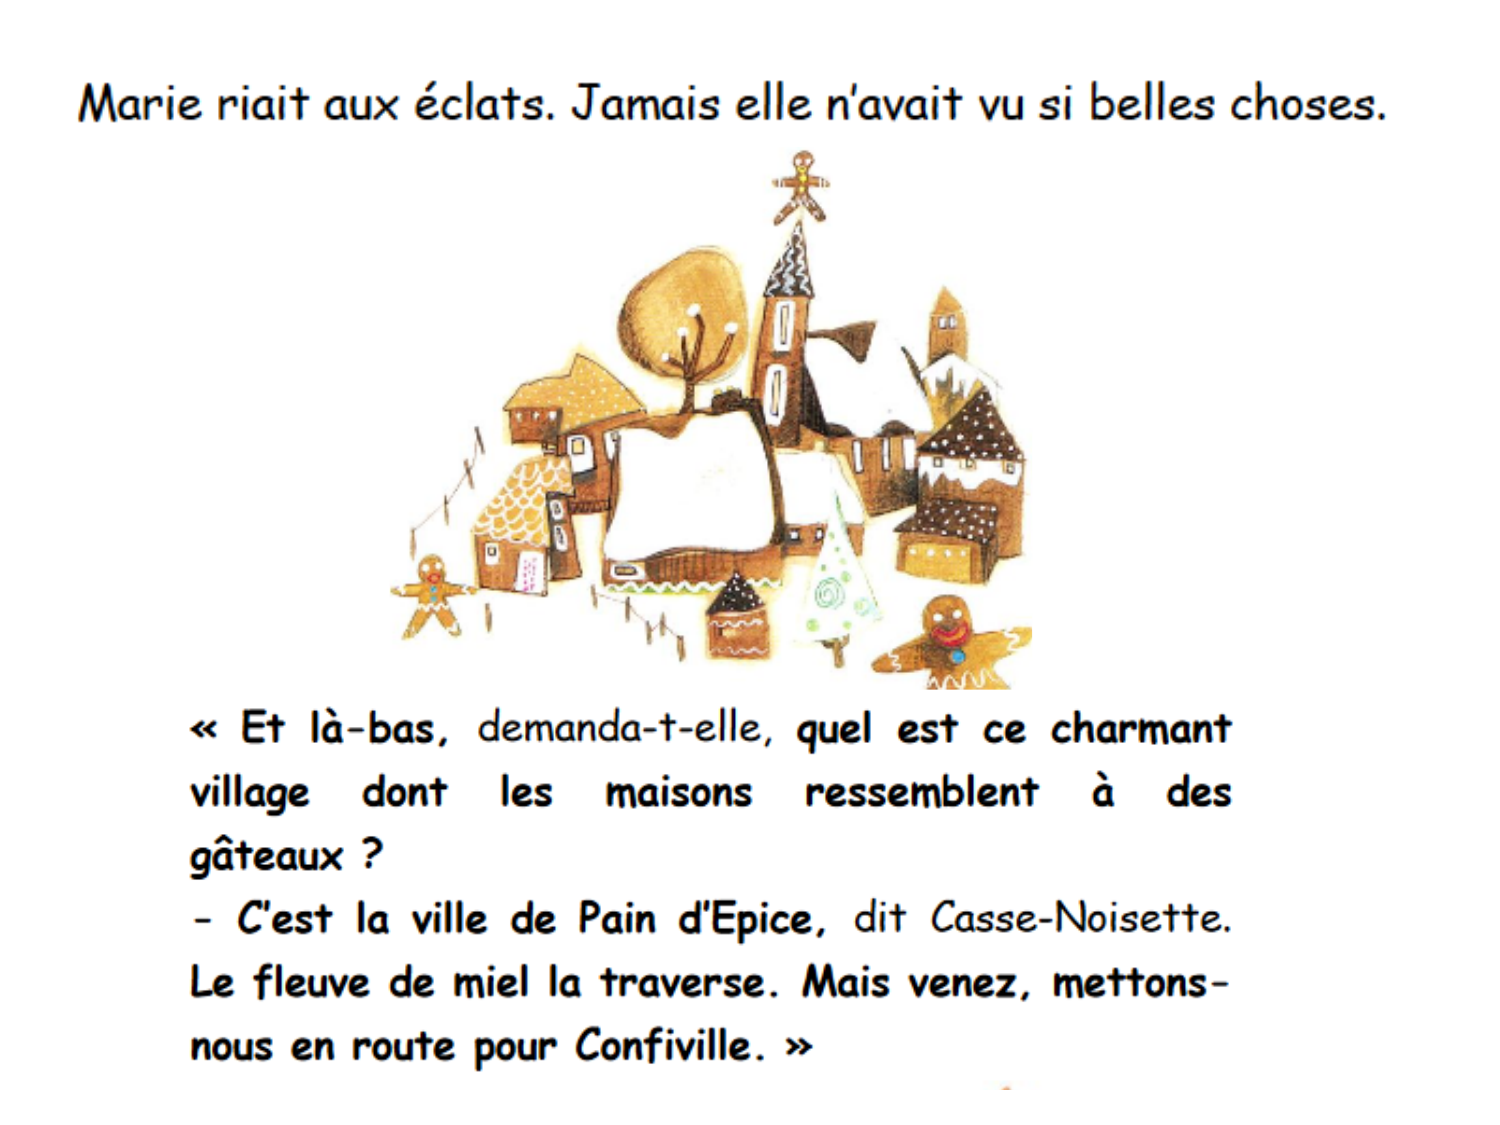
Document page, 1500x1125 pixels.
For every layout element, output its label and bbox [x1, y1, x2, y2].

picture [64, 60, 1411, 144]
picture [389, 147, 1033, 691]
picture [187, 694, 1235, 1090]
